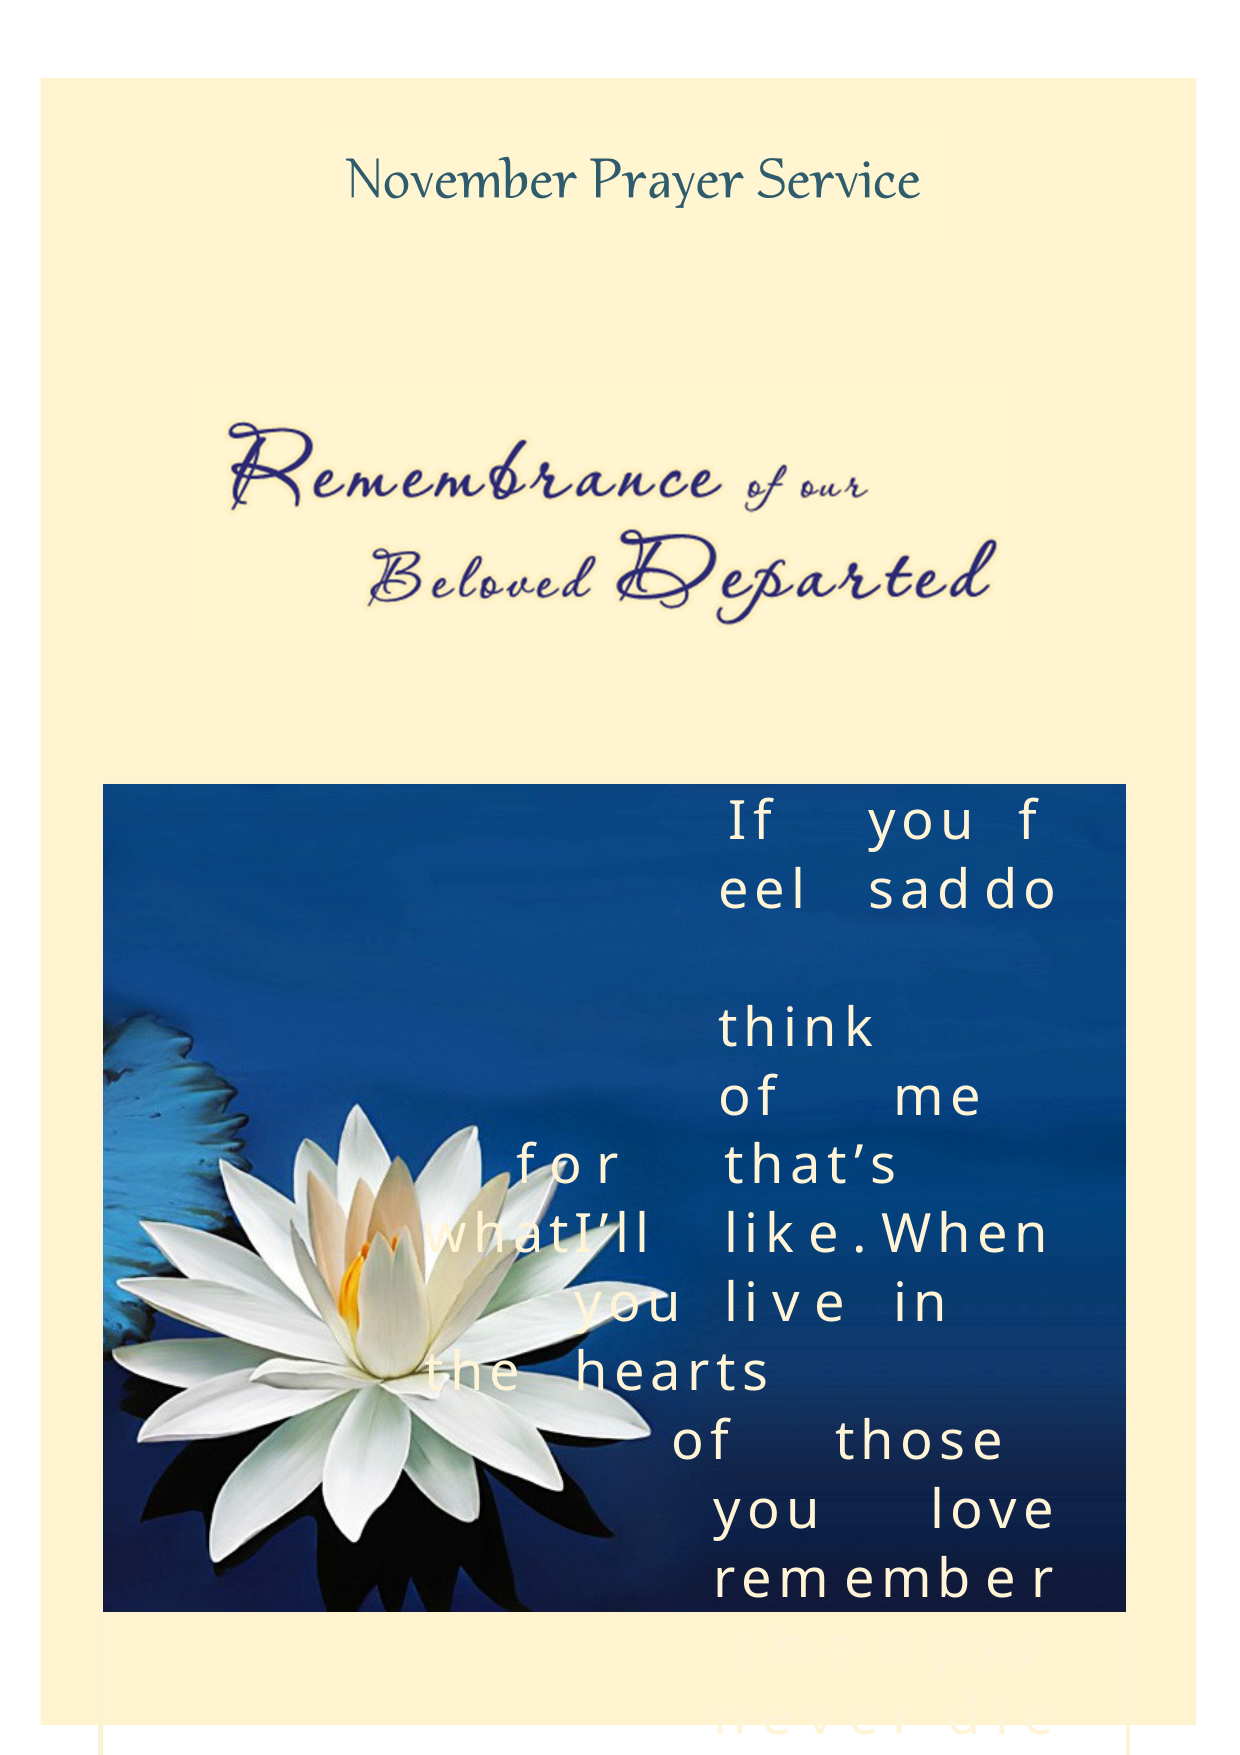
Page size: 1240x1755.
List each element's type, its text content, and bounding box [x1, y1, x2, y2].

text_box [312, 128, 953, 243]
text_box If you f eel sad do think of me f o r that’s what I’ll lik e . When you li v e in the hearts of those you love rem emb e r t h e n you n e v e r d i e . (Farewell My Friends - Rabindranath Tagore) [100, 781, 1128, 1755]
text_box [40, 77, 1197, 1725]
text_box [193, 382, 1014, 644]
